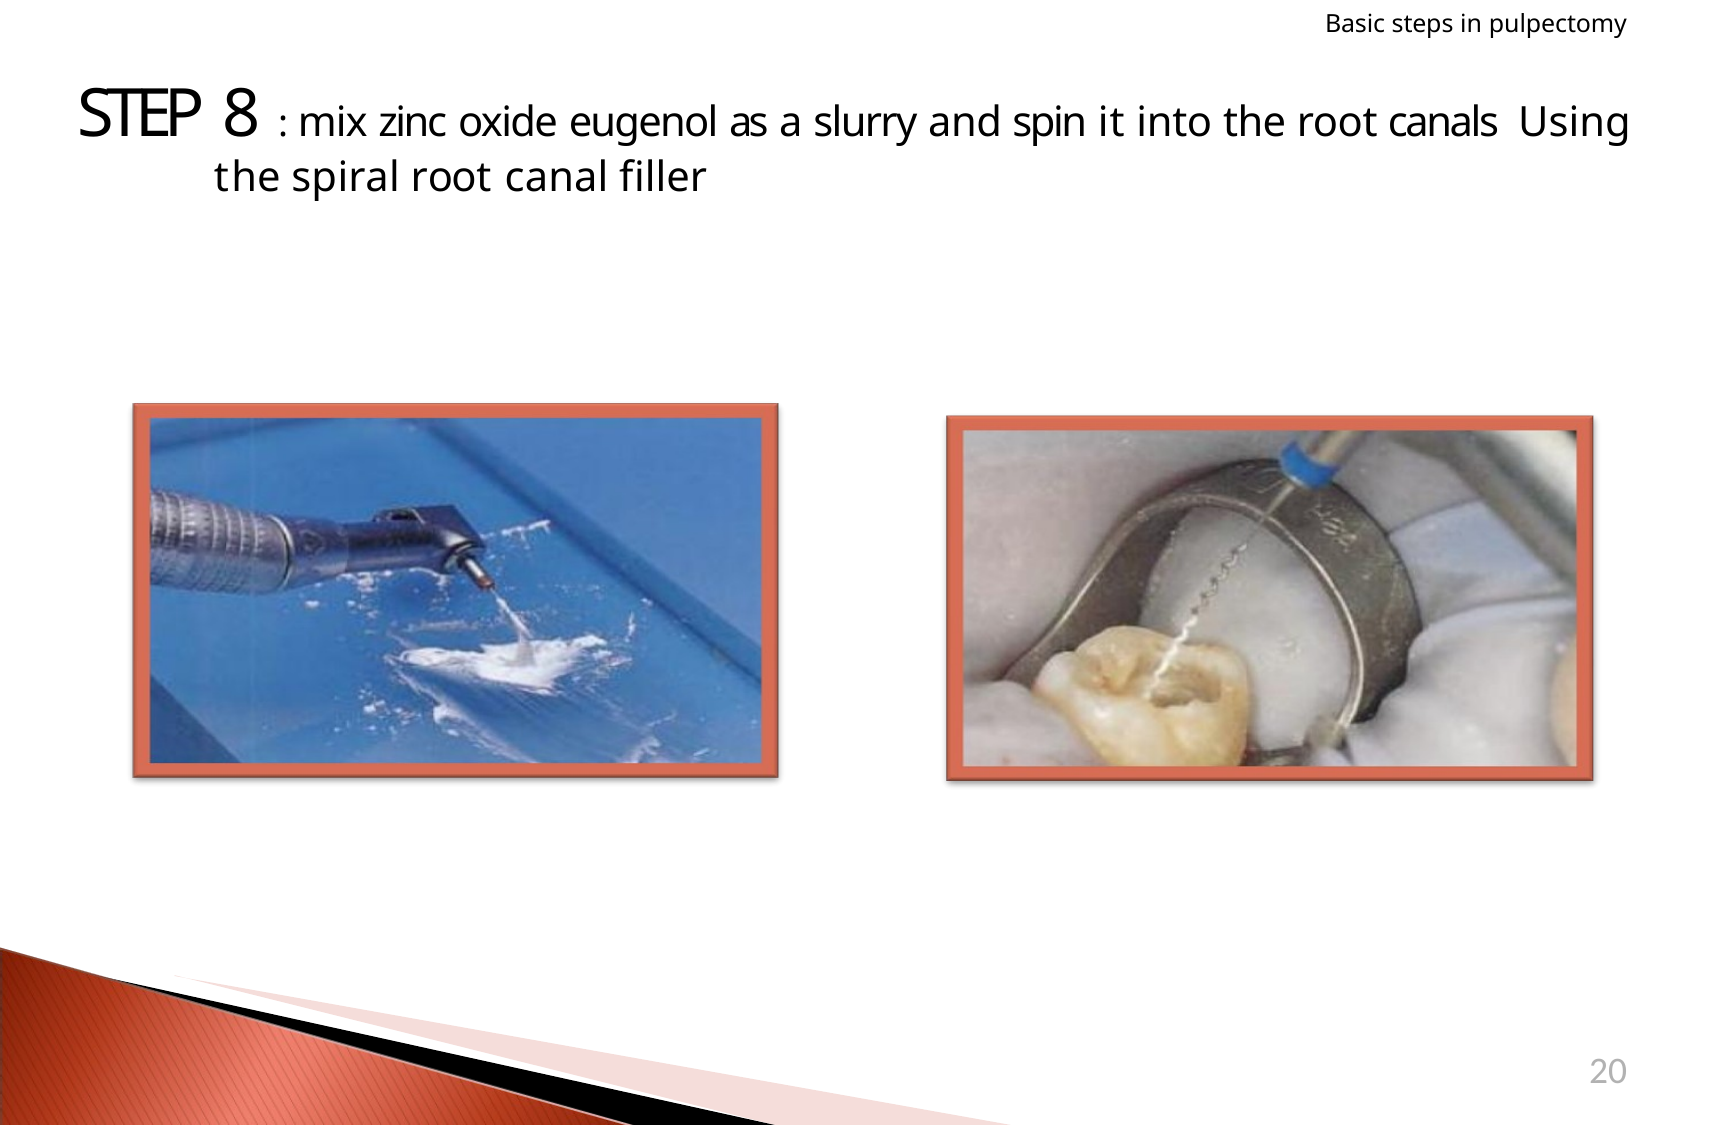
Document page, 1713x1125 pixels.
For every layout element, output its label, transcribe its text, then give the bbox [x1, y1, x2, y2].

slide_number 20 [1233, 1046, 1628, 1092]
title STEP 8 : mix zinc oxide eugenol as a slurry and spin it into the root canals Using the spiral root canal filler [75, 68, 1638, 259]
picture [120, 396, 791, 793]
picture [0, 946, 638, 1125]
text_box Basic steps in pulpectomy [1322, 5, 1687, 38]
picture [934, 408, 1607, 796]
